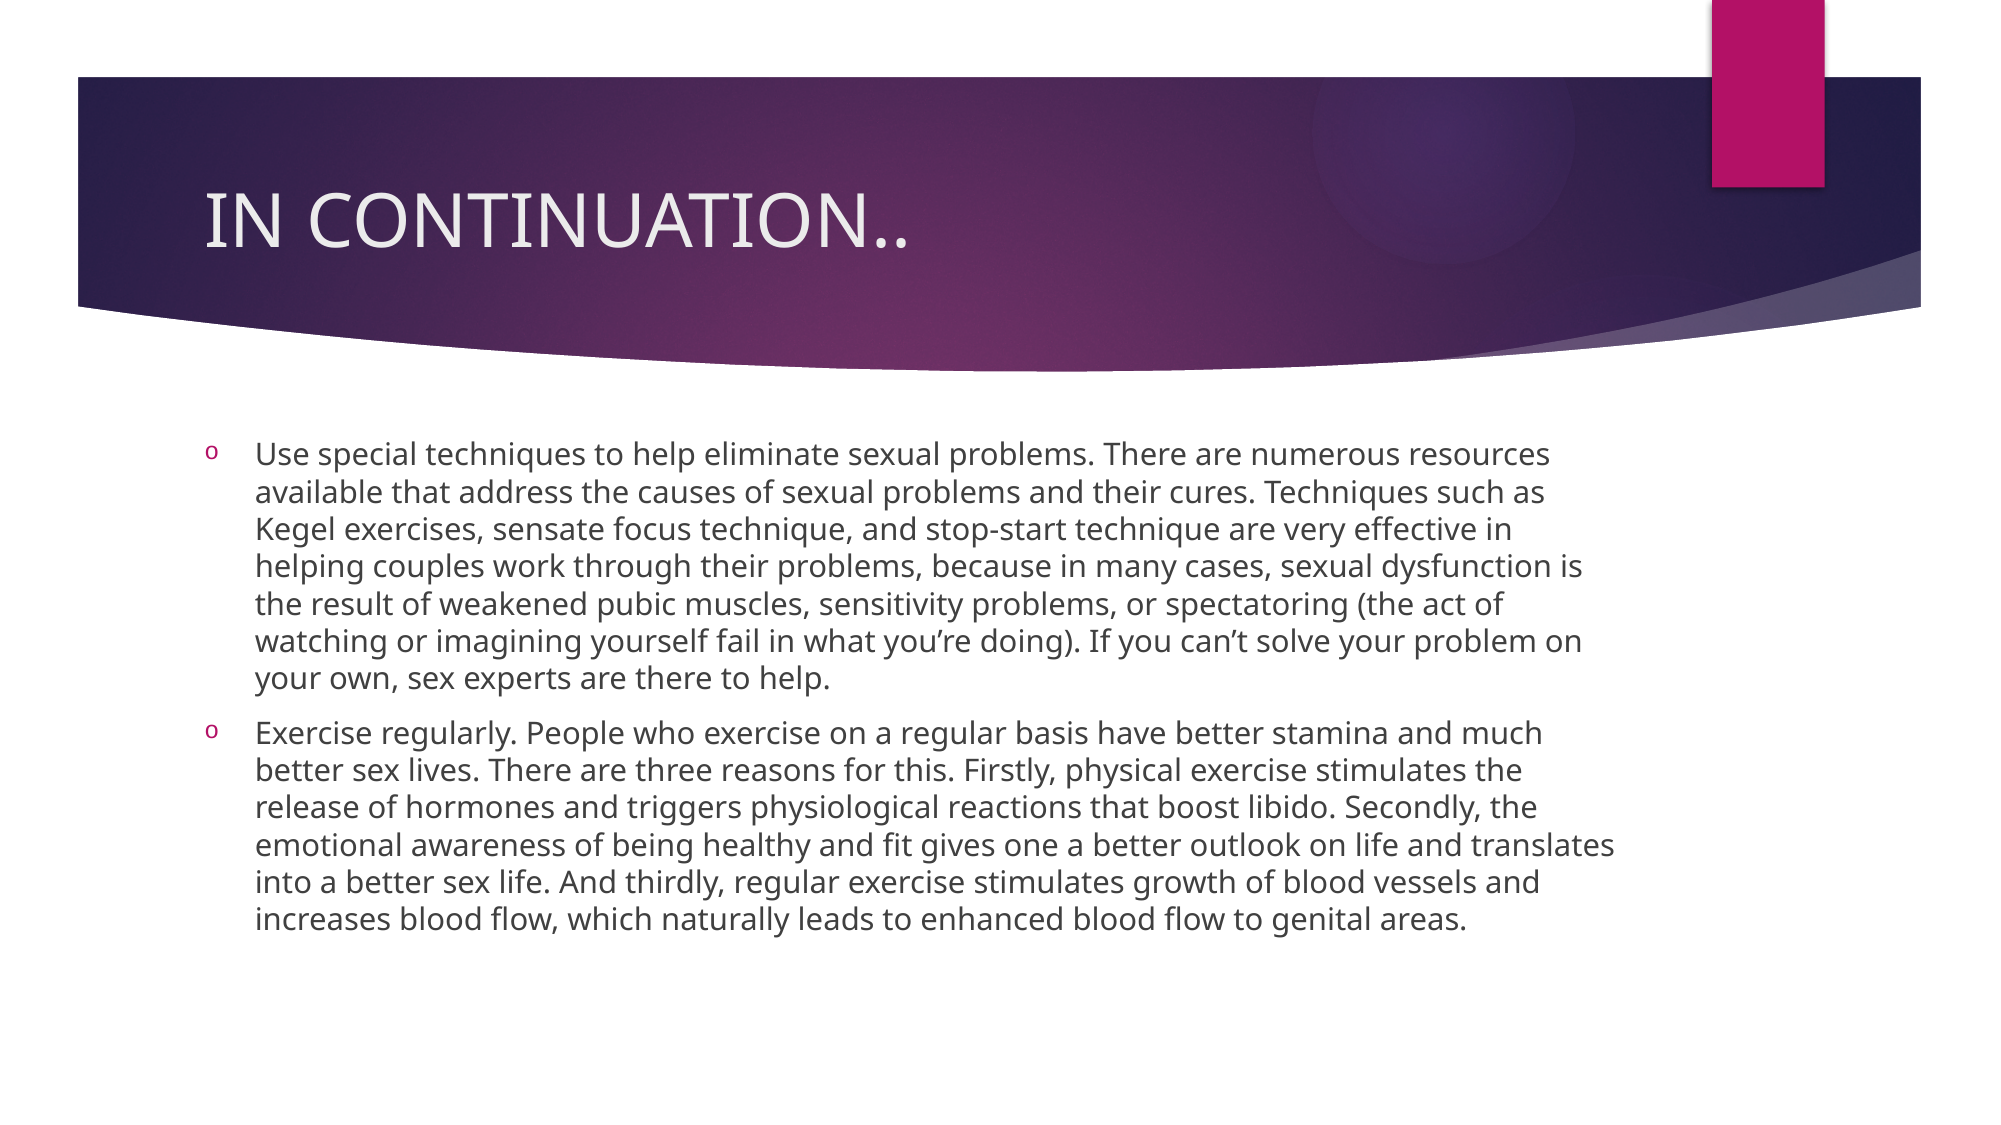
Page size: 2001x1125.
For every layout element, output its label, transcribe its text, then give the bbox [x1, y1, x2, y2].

title IN CONTINUATION.. [189, 159, 1627, 276]
list Use special techniques to help eliminate sexual problems. There are numerous resources available that address the causes of sexual problems and their cures. Techniques such as Kegel exercises, sensate focus technique, and stop-start technique are very effective in helping couples work through their problems, because in many cases, sexual dysfunction is the result of weakened pubic muscles, sensitivity problems, or spectatoring (the act of watching or imagining yourself fail in what you’re doing). If you can’t solve your problem on your own, sex experts are there to help. Exercise regularly. People who exercise on a regular basis have better stamina and much better sex lives. There are three reasons for this. Firstly, physical exercise stimulates the release of hormones and triggers physiological reactions that boost libido. Secondly, the emotional awareness of being healthy and fit gives one a better outlook on life and translates into a better sex life. And thirdly, regular exercise stimulates growth of blood vessels and increases blood flow, which naturally leads to enhanced blood flow to genital areas. [189, 427, 1638, 988]
